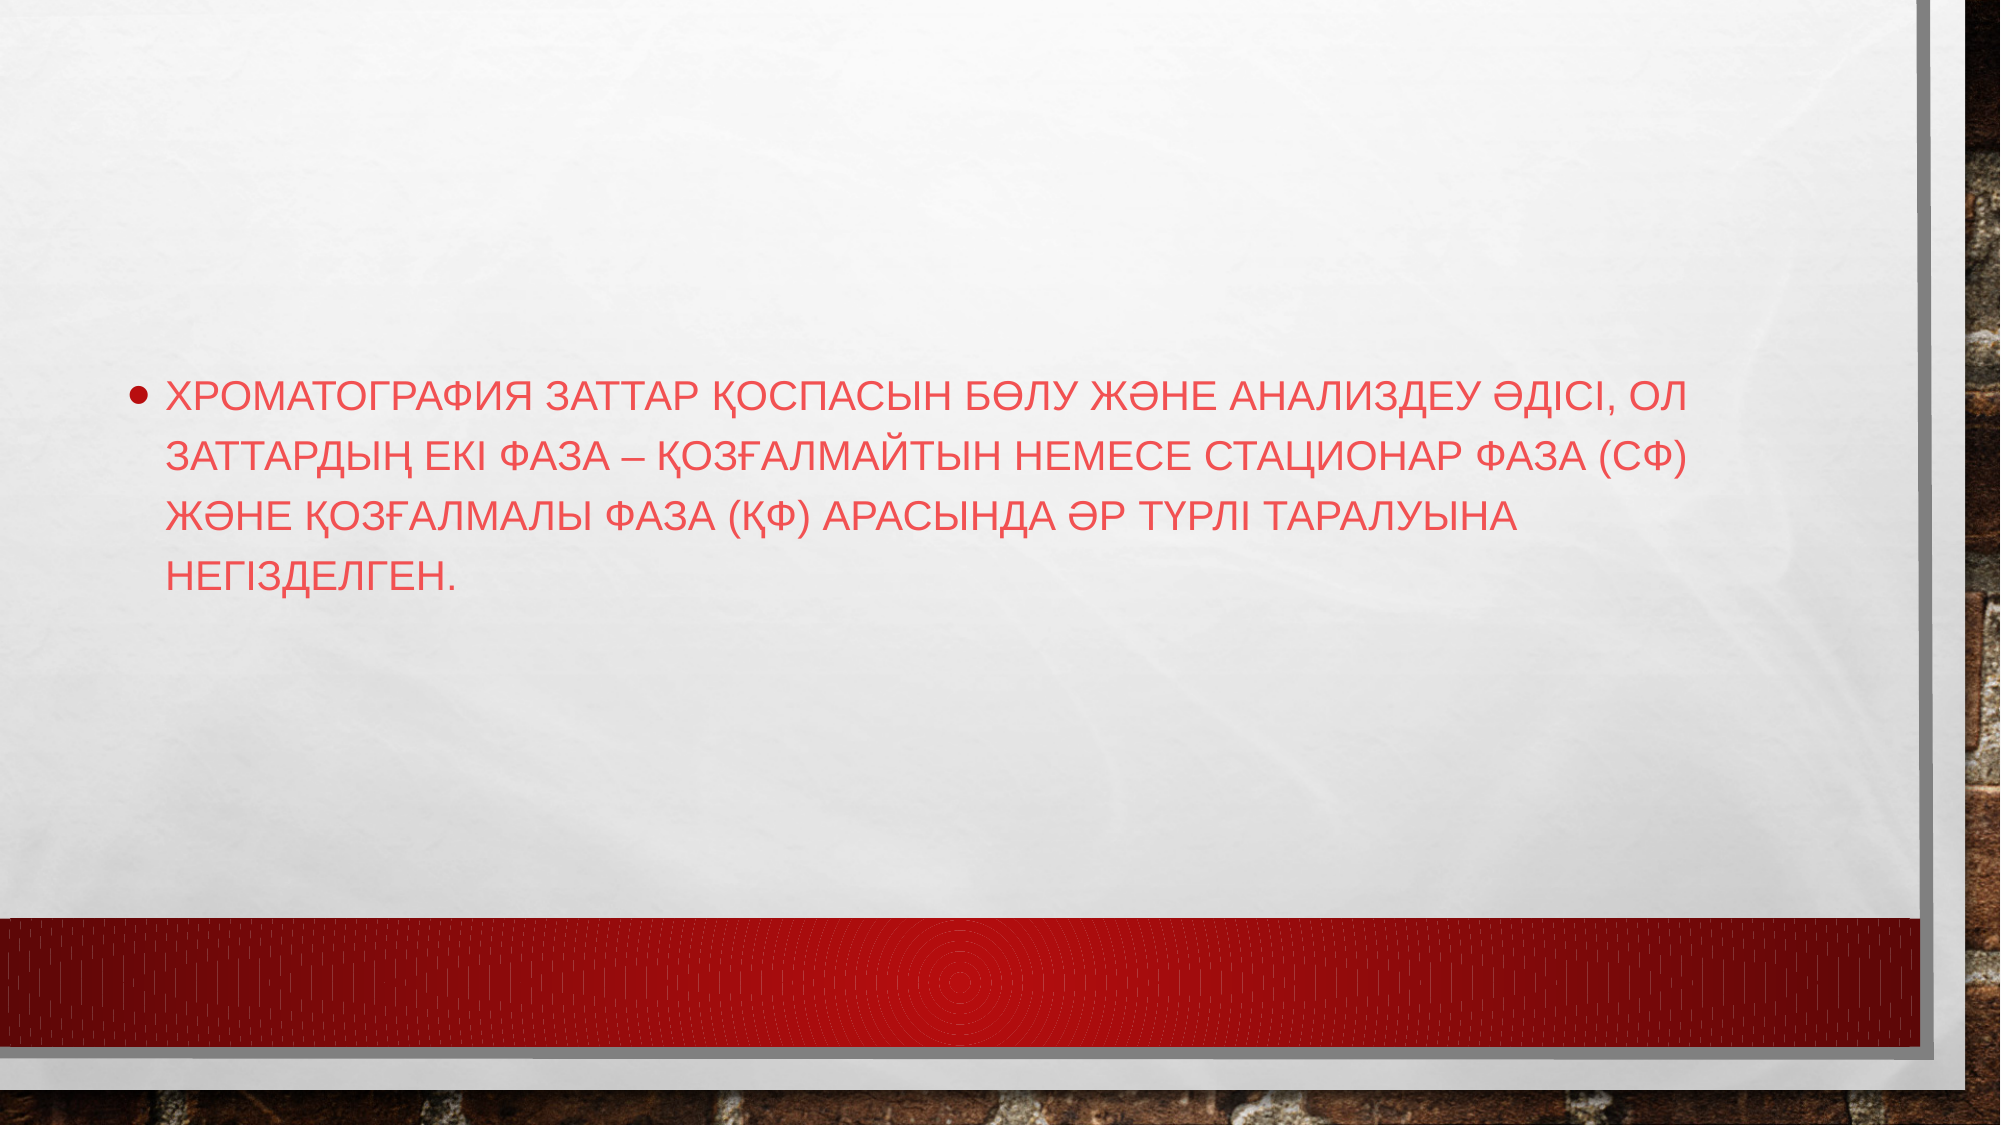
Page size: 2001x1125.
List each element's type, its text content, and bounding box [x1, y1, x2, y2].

list Хроматография заттар қоспасын бөлу және анализдеу әдісі, ол заттардың екі фаза – қозғалмайтын немесе стационар фаза (СФ) және қозғалмалы фаза (ҚФ) арасында әр түрлі таралуына негізделген. [112, 76, 1818, 882]
picture [0, 0, 2000, 1125]
